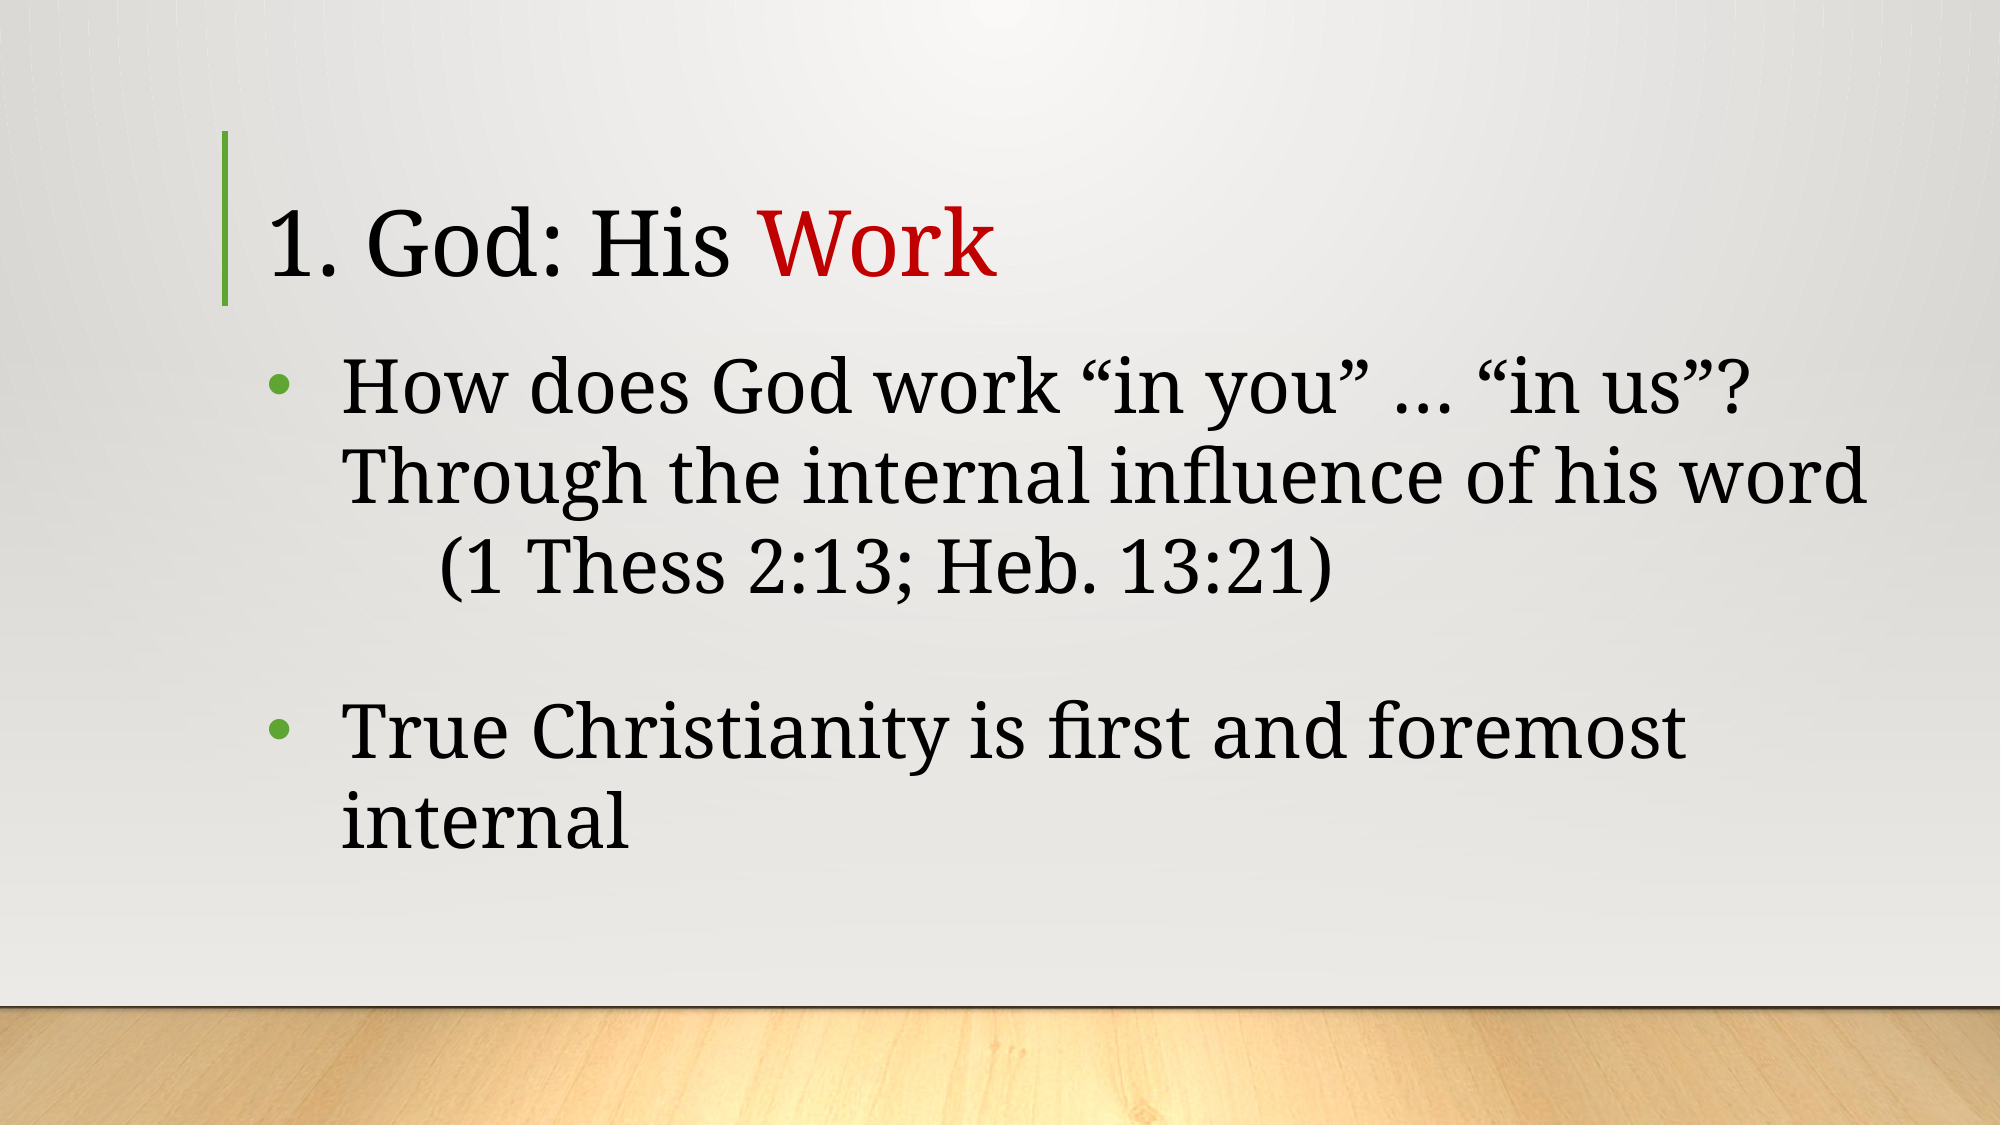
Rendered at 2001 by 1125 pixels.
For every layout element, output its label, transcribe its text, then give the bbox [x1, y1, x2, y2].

title 1. God: His Work [251, 131, 1814, 305]
list How does God work “in you” … “in us”? Through the internal influence of his word (1 Thess 2:13; Heb. 13:21) True Christianity is first and foremost internal [251, 330, 1889, 897]
picture [0, 1006, 2000, 1125]
